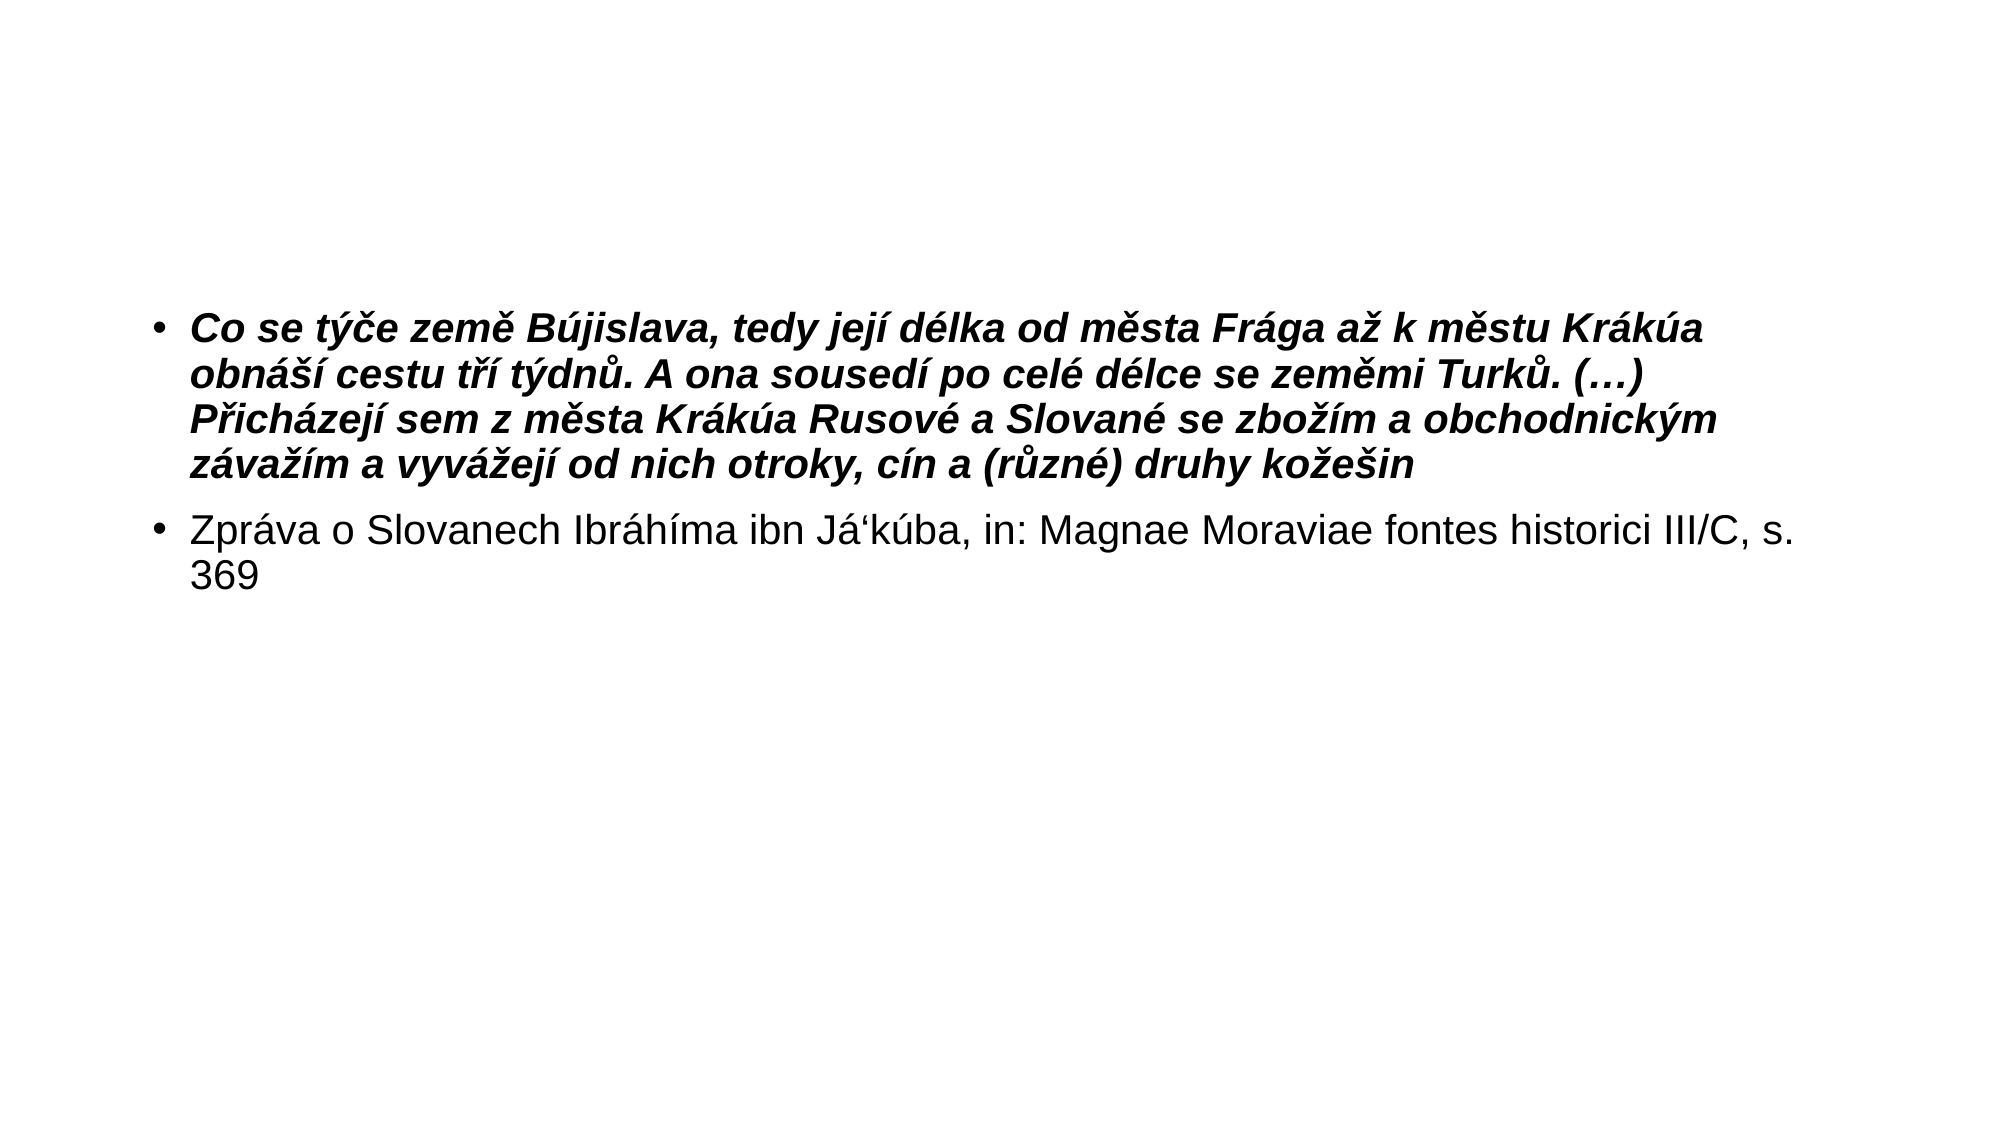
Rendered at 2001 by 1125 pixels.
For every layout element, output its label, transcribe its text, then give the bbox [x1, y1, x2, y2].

list Co se týče země Bújislava, tedy její délka od města Frága až k městu Krákúa obnáší cestu tří týdnů. A ona sousedí po celé délce se zeměmi Turků. (…) Přicházejí sem z města Krákúa Rusové a Slované se zbožím a obchodnickým závažím a vyvážejí od nich otroky, cín a (různé) druhy kožešin Zpráva o Slovanech Ibráhíma ibn Já‘kúba, in: Magnae Moraviae fontes historici III/C, s. 369 [137, 299, 1863, 1014]
